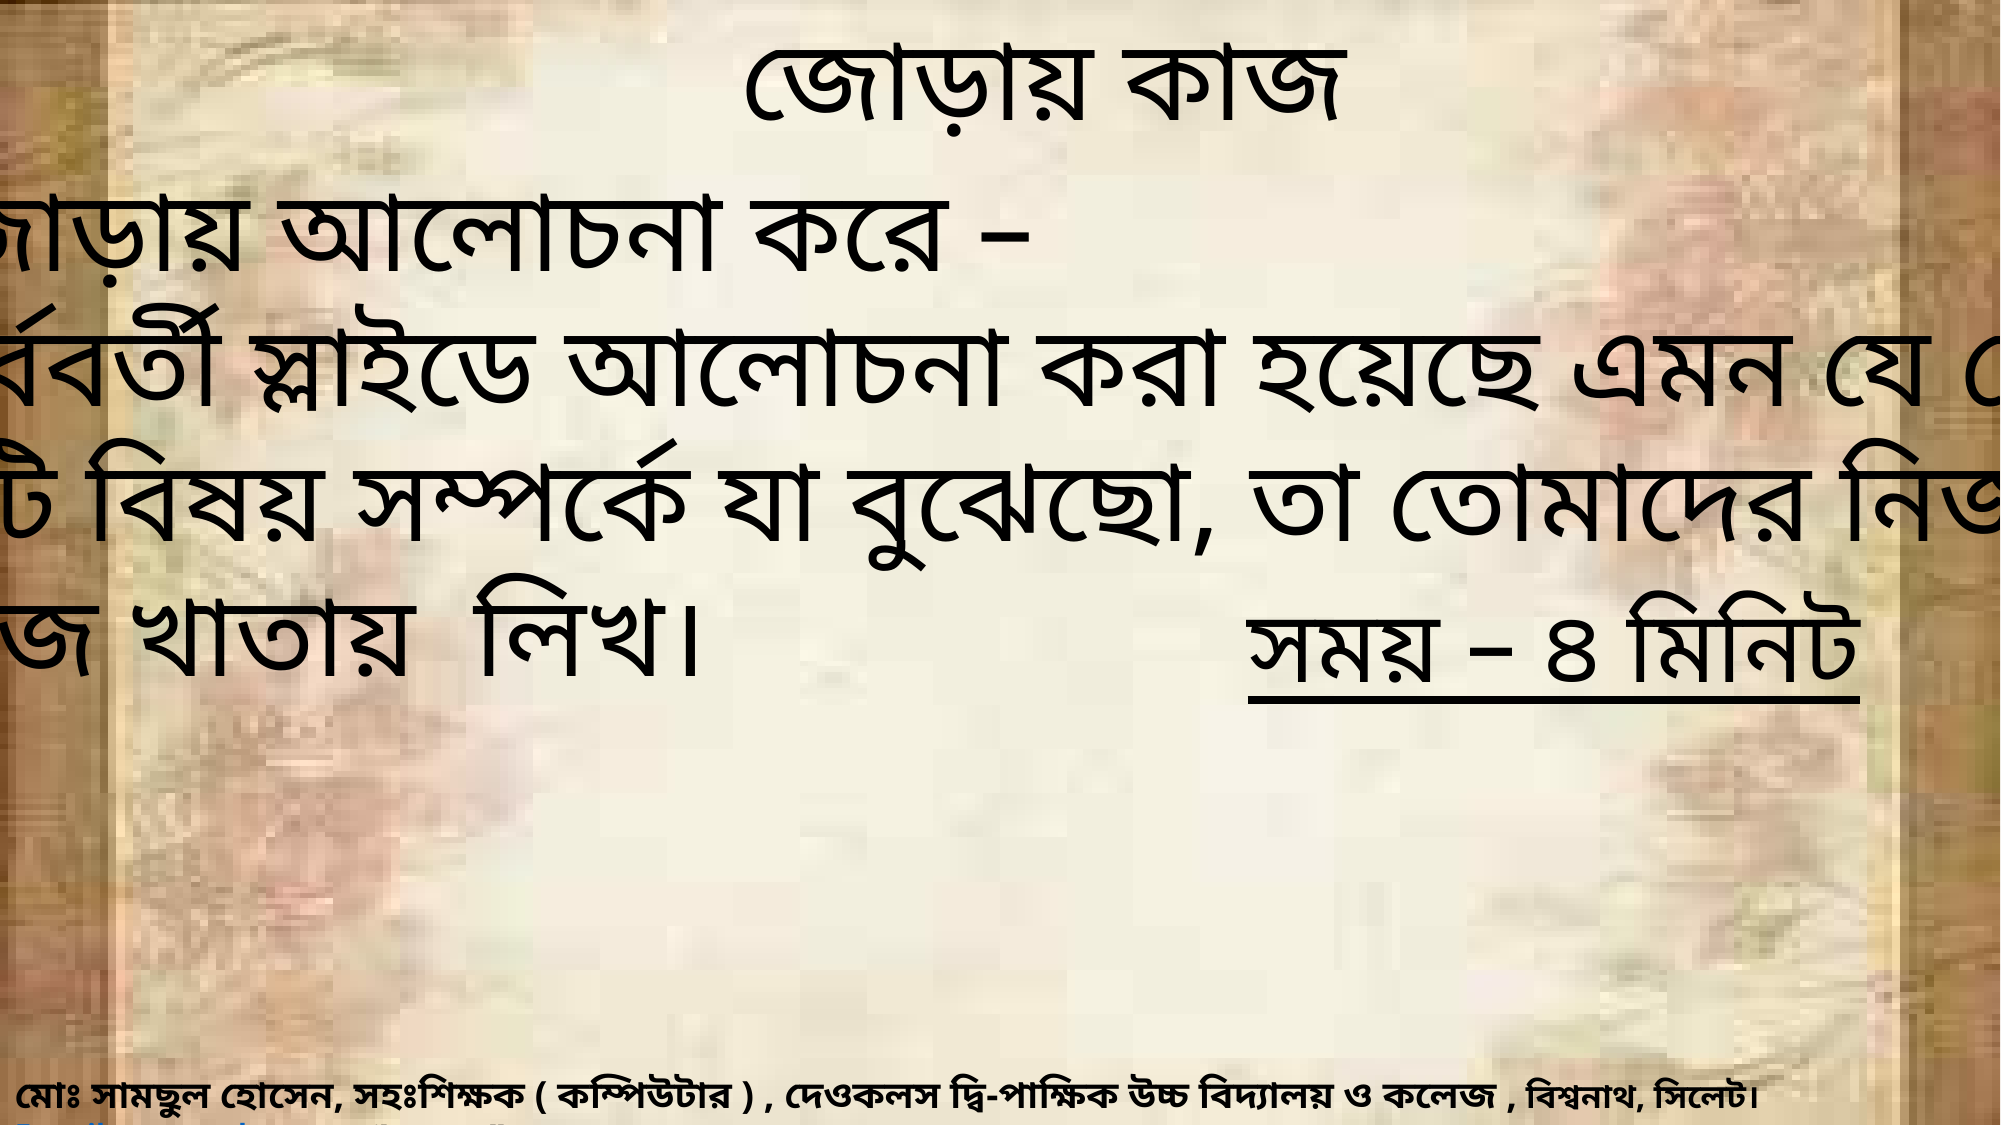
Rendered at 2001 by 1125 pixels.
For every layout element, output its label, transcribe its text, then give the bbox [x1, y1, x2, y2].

text_box জোড়ায় আলোচনা করে – পূর্ববর্তী স্লাইডে আলোচনা করা হয়েছে এমন যে কোন ২টি বিষয় সম্পর্কে যা বুঝেছো, তা তোমাদের নিজ নিজ খাতায় লিখ। [0, 151, 2000, 707]
picture [0, 0, 2001, 1125]
text_box সময় – ৪ মিনিট [1233, 575, 1876, 711]
text_box জোড়ায় কাজ [726, 0, 1363, 150]
